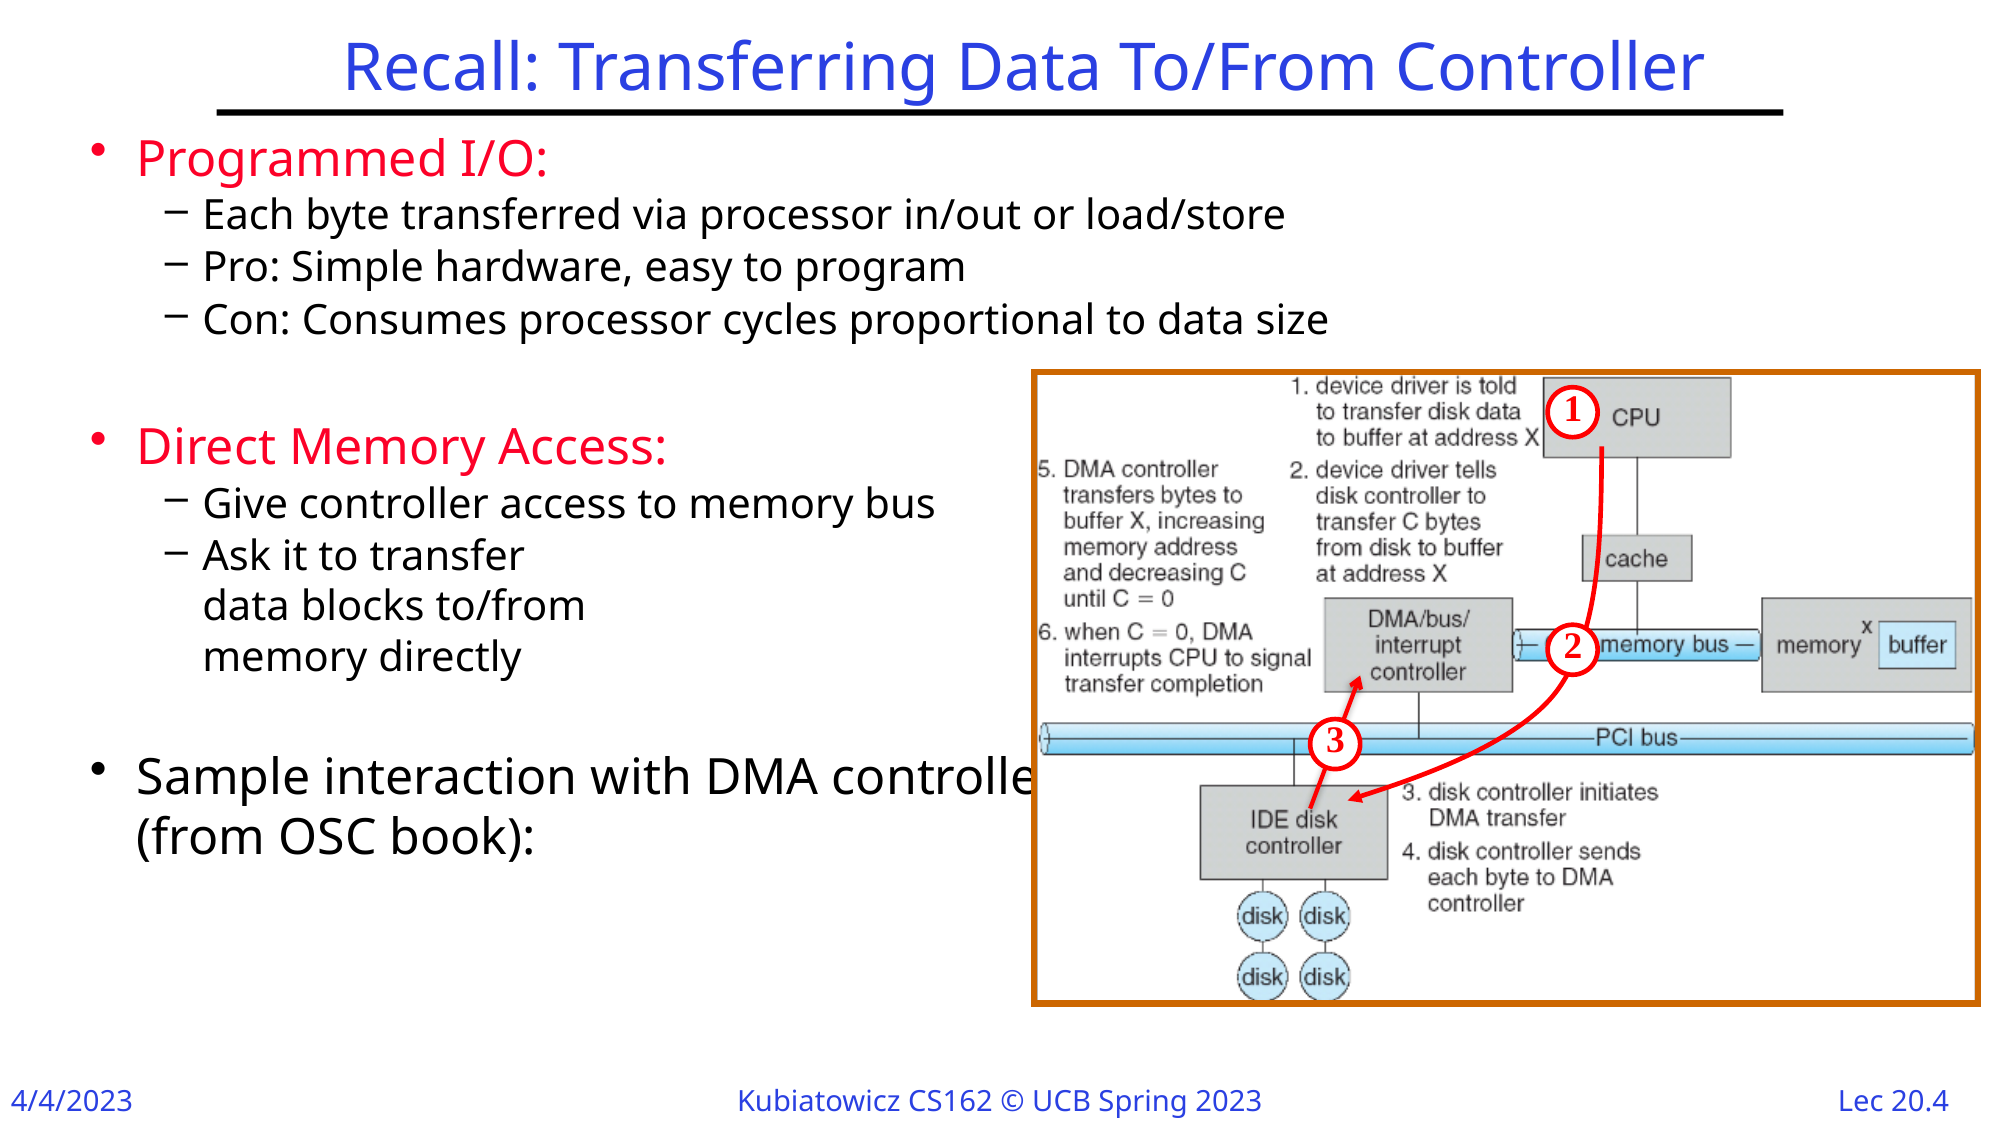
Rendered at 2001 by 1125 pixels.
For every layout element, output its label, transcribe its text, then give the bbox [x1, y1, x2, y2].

list Programmed I/O: Each byte transferred via processor in/out or load/store Pro: Simple hardware, easy to program Con: Consumes processor cycles proportional to data size Direct Memory Access: Give controller access to memory bus Ask it to transfer data blocks to/from memory directly Sample interaction with DMA controller (from OSC book): [75, 118, 1700, 1119]
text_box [1347, 446, 1602, 801]
title Recall: Transferring Data To/From Controller [324, 24, 1725, 113]
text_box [1309, 675, 1361, 809]
picture [1037, 374, 1976, 1001]
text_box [1547, 380, 1598, 439]
